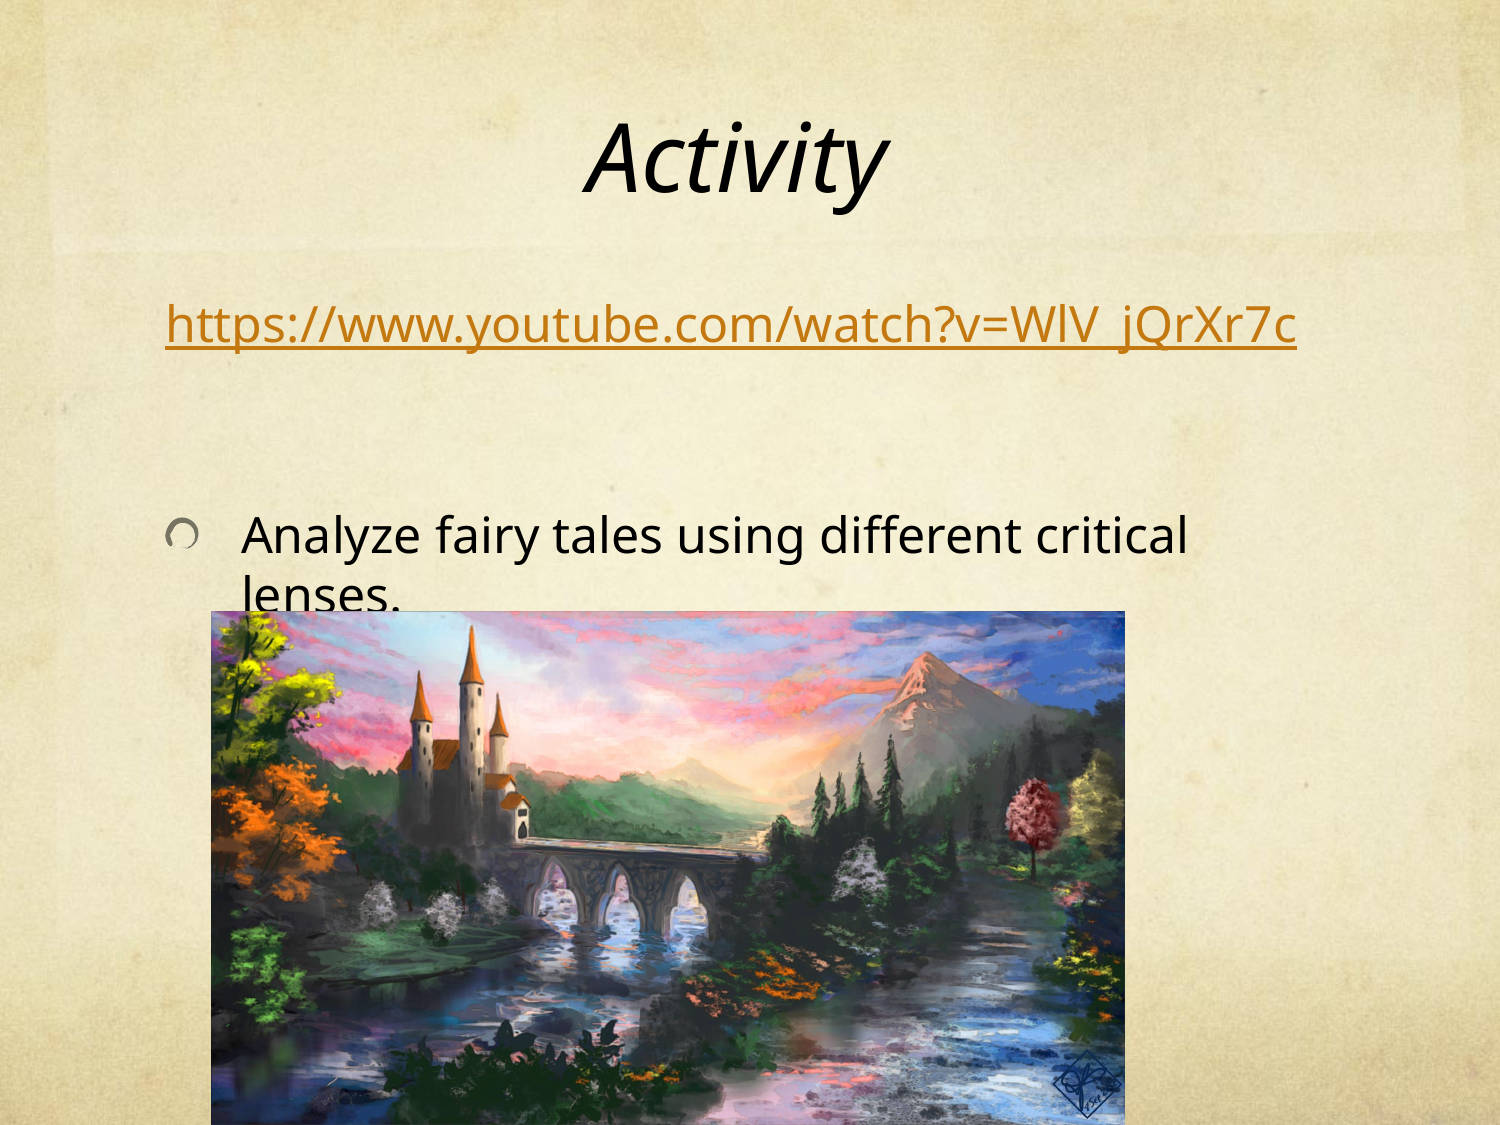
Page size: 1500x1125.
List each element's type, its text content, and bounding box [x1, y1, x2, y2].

title Activity [150, 82, 1350, 225]
picture [0, 0, 1500, 1125]
list https://www.youtube.com/watch?v=WlV_jQrXr7c Analyze fairy tales using different critical lenses. [150, 284, 1350, 950]
